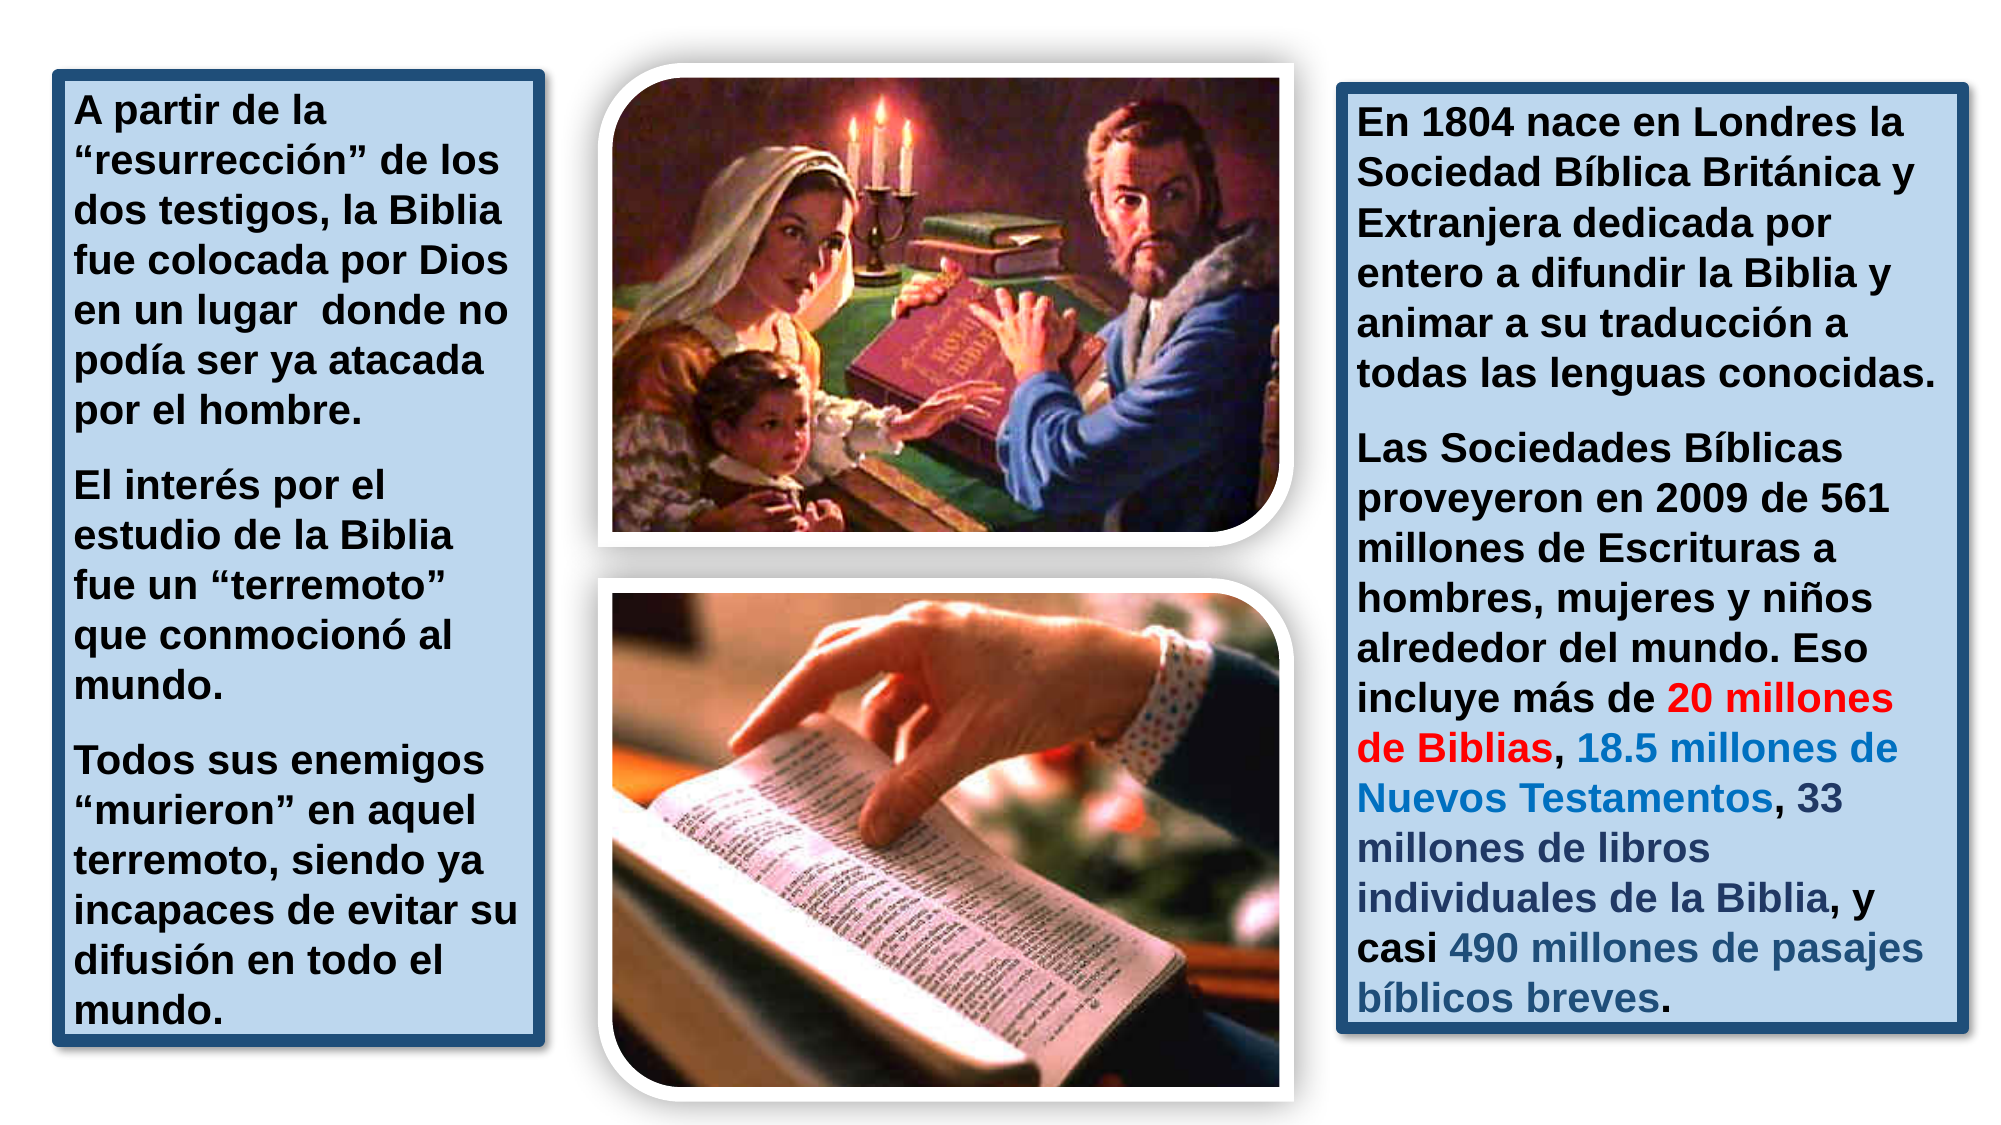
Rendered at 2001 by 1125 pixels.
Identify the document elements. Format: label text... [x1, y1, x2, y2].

picture [605, 585, 1287, 1095]
text_box En 1804 nace en Londres la Sociedad Bíblica Británica y Extranjera dedicada por entero a difundir la Biblia y animar a su traducción a todas las lenguas conocidas. Las Sociedades Bíblicas proveyeron en 2009 de 561 millones de Escrituras a hombres, mujeres y niños alrededor del mundo. Eso incluye más de 20 millones de Biblias, 18.5 millones de Nuevos Testamentos, 33 millones de libros individuales de la Biblia, y casi 490 millones de pasajes bíblicos breves. [1341, 87, 1963, 1028]
text_box A partir de la “resurrección” de los dos testigos, la Biblia fue colocada por Dios en un lugar donde no podía ser ya atacada por el hombre. El interés por el estudio de la Biblia fue un “terremoto” que conmocionó al mundo. Todos sus enemigos “murieron” en aquel terremoto, siendo ya incapaces de evitar su difusión en todo el mundo. [58, 75, 539, 1041]
picture [605, 70, 1287, 540]
